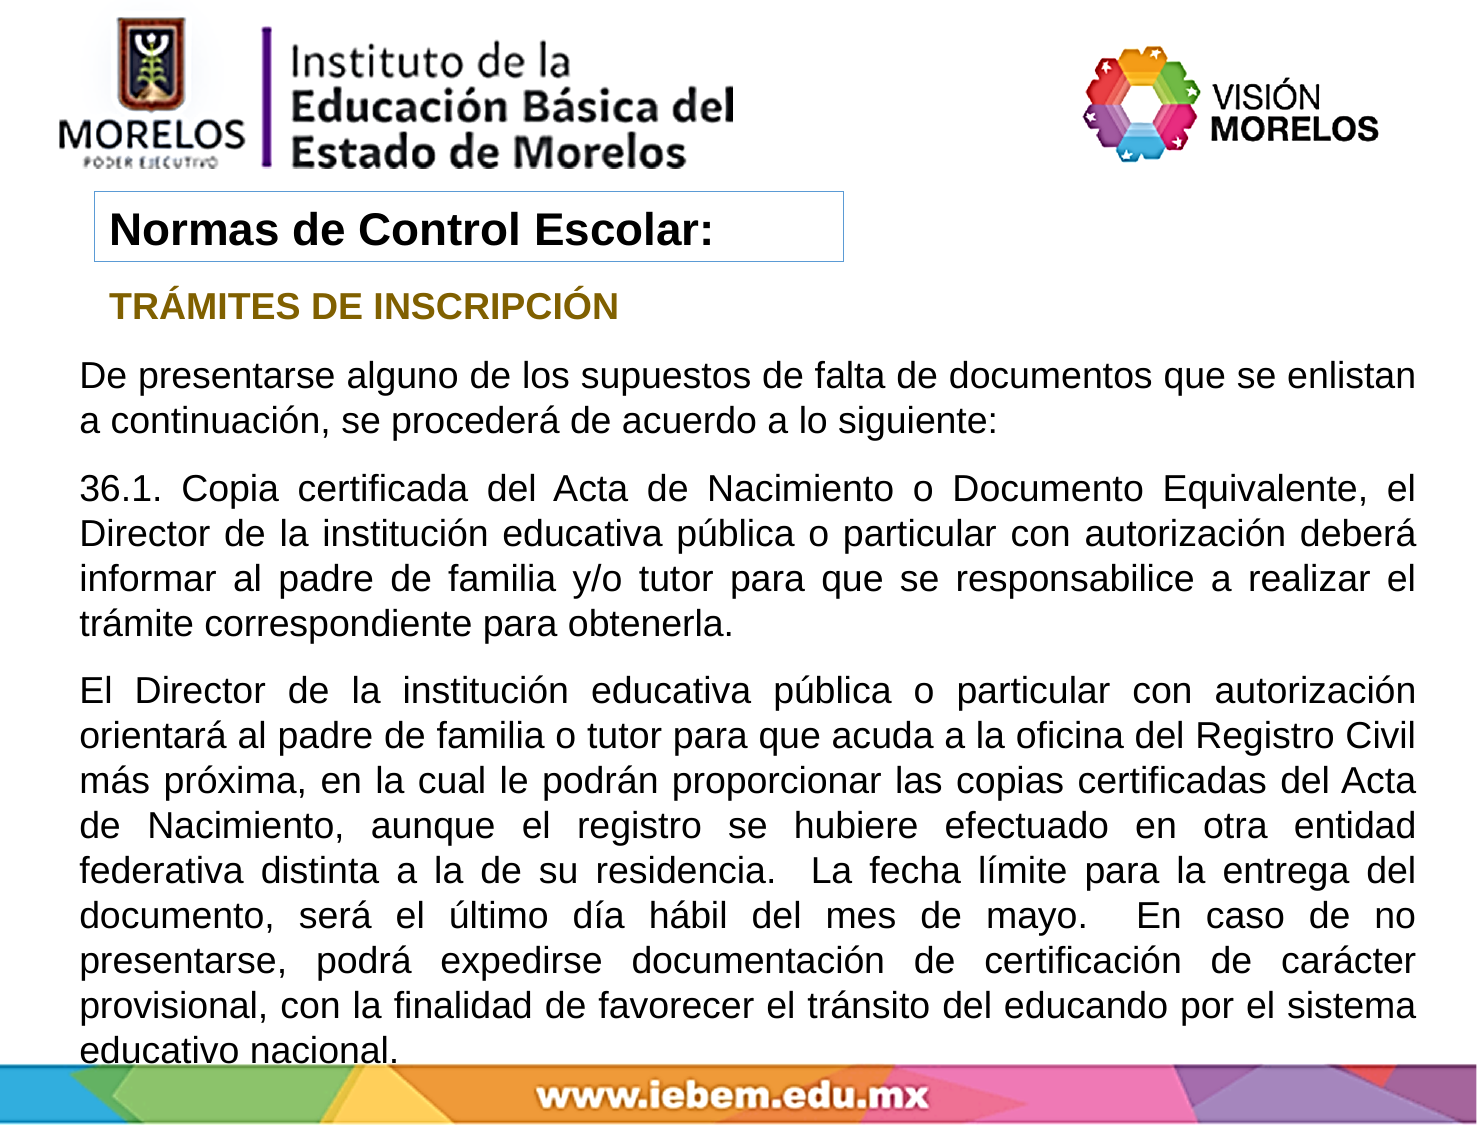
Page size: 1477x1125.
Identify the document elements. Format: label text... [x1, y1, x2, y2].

text_box Normas de Control Escolar: [94, 191, 844, 262]
text_box De presentarse alguno de los supuestos de falta de documentos que se enlistan a continuación, se procederá de acuerdo a lo siguiente: 36.1. Copia certificada del Acta de Nacimiento o Documento Equivalente, el Director de la institución educativa pública o particular con autorización deberá informar al padre de familia y/o tutor para que se responsabilice a realizar el trámite correspondiente para obtenerla. El Director de la institución educativa pública o particular con autorización orientará al padre de familia o tutor para que acuda a la oficina del Registro Civil más próxima, en la cual le podrán proporcionar las copias certificadas del Acta de Nacimiento, aunque el registro se hubiere efectuado en otra entidad federativa distinta a la de su residencia. La fecha límite para la entrega del documento, será el último día hábil del mes de mayo. En caso de no presentarse, podrá expedirse documentación de certificación de carácter provisional, con la finalidad de favorecer el tránsito del educando por el sistema educativo nacional. [64, 343, 1432, 1079]
picture [0, 0, 1477, 1125]
text_box TRÁMITES DE INSCRIPCIÓN [94, 274, 821, 335]
